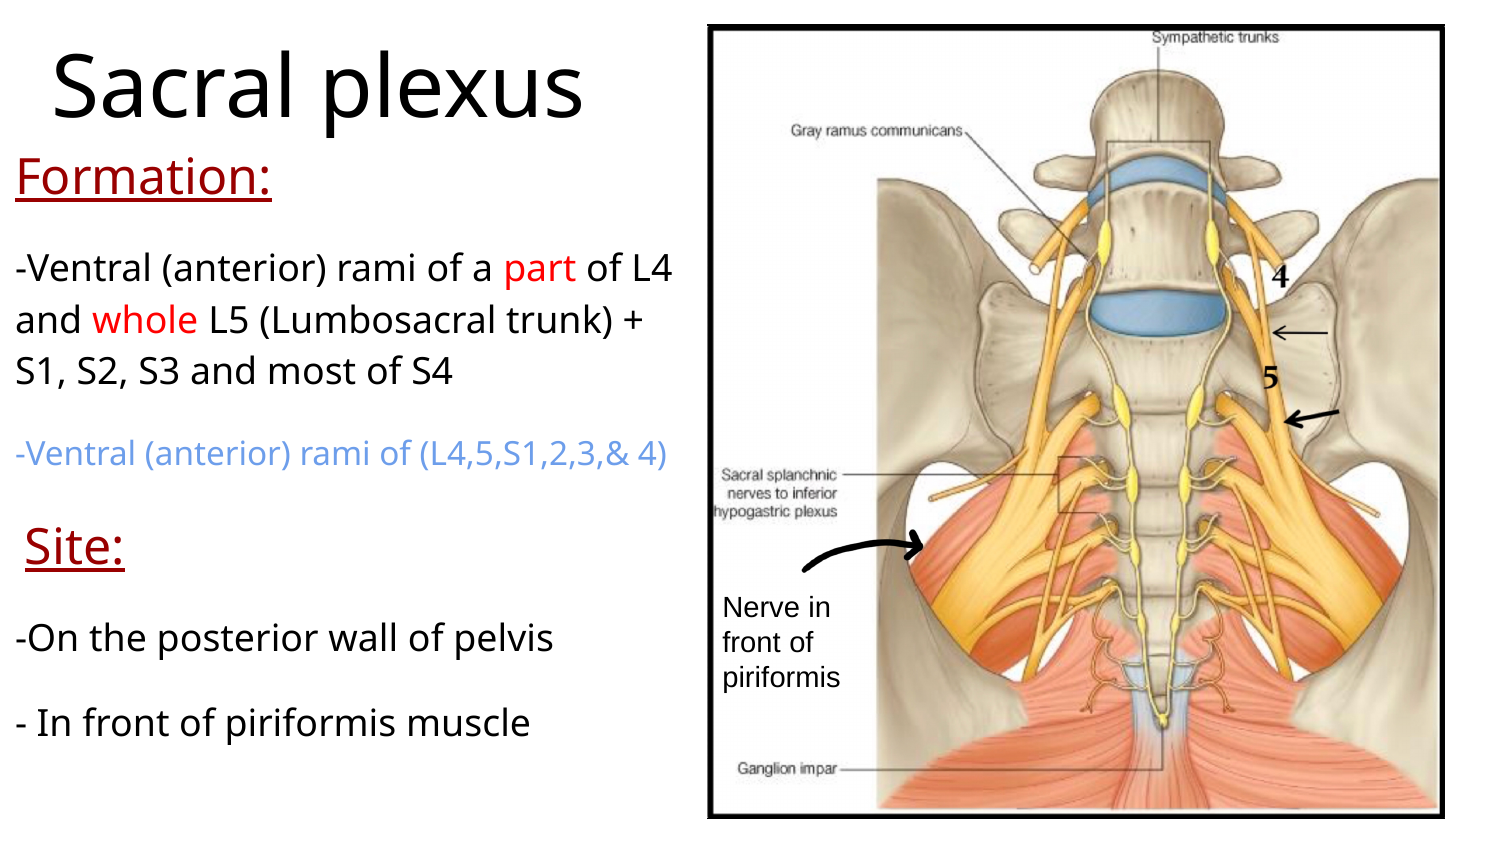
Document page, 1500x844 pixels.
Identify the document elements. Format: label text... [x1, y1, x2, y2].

picture [706, 24, 1446, 819]
title Sacral plexus [36, 13, 1435, 120]
list Formation: -Ventral (anterior) rami of a part of L4 and whole L5 (Lumbosacral trunk) + S1, S2, S3 and most of S4 -Ventral (anterior) rami of (L4,5,S1,2,3,& 4) Site: -On the posterior wall of pelvis - In front of piriformis muscle [0, 120, 708, 844]
